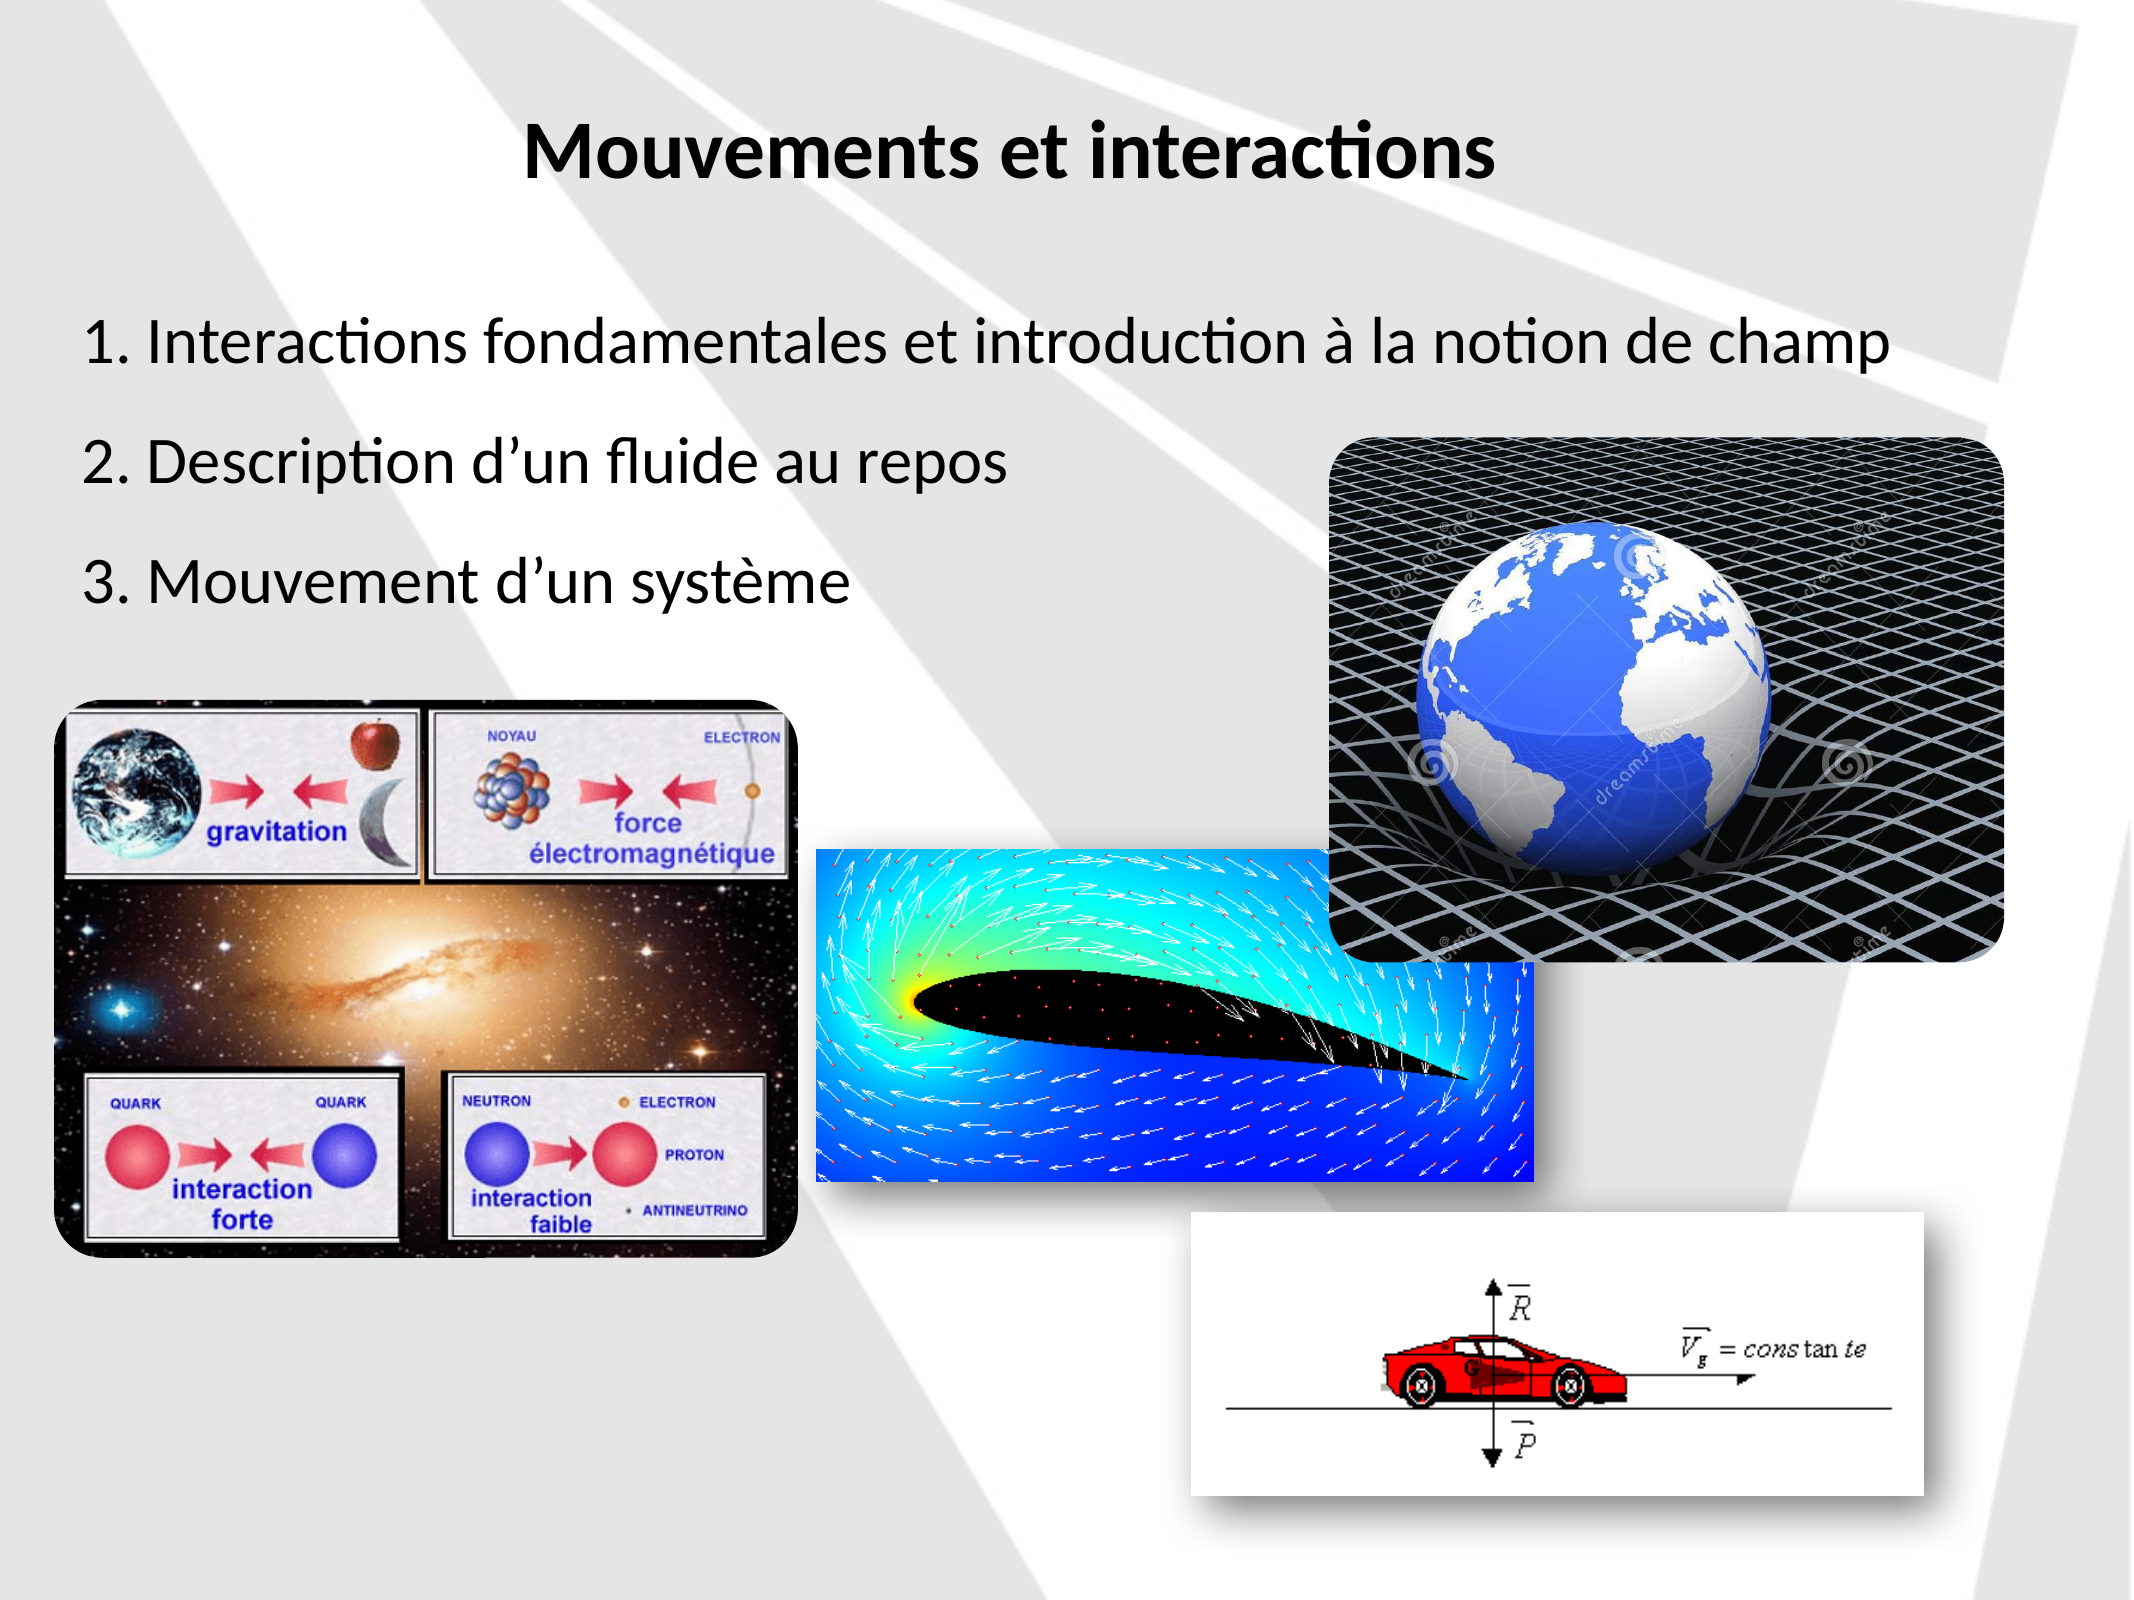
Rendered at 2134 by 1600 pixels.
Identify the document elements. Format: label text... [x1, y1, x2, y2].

text_box Mouvements et interactions [154, 87, 1867, 203]
text_box 1. Interactions fondamentales et introduction à la notion de champ 2. Description d’un fluide au repos 3. Mouvement d’un système [66, 249, 2030, 625]
picture [0, 0, 2134, 1600]
